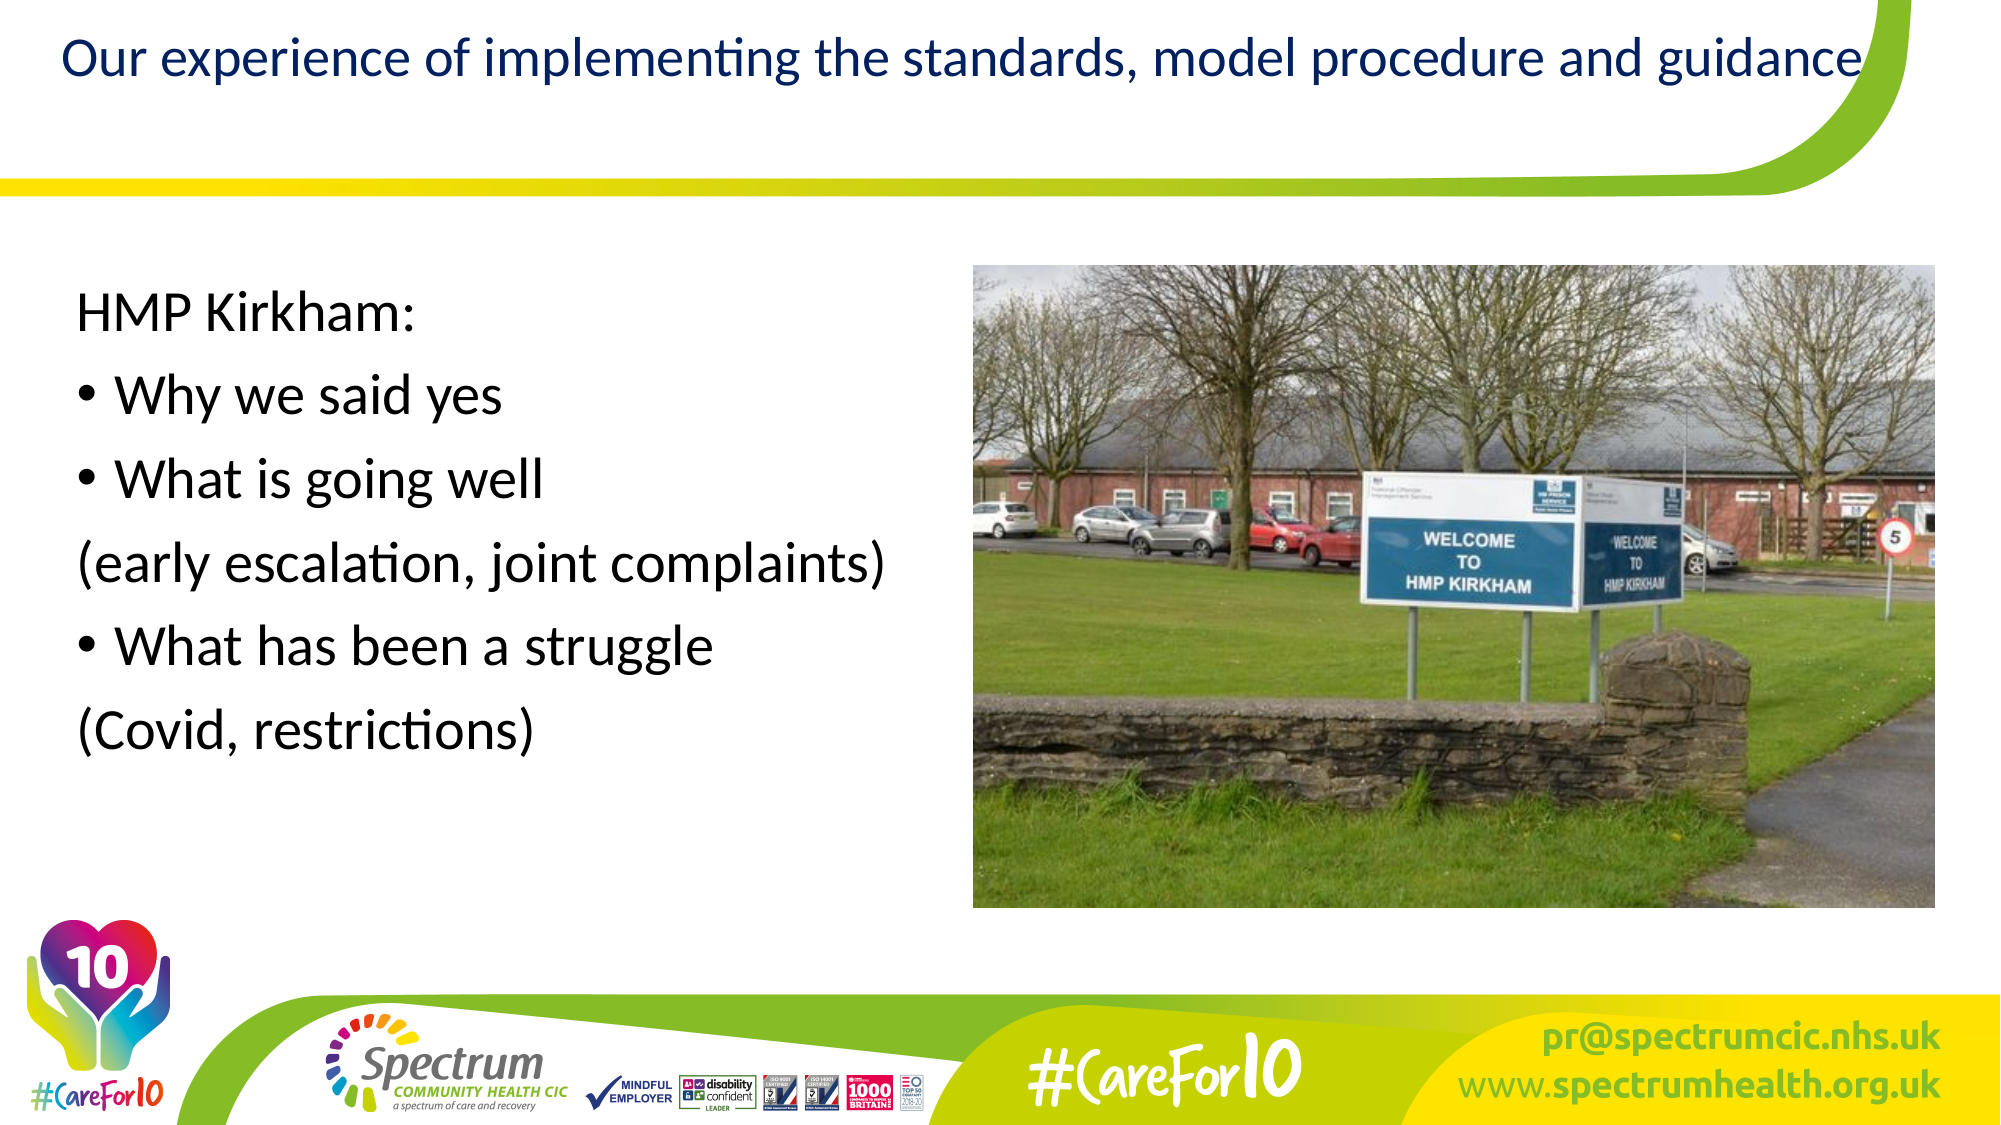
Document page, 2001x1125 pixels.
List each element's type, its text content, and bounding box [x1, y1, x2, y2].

title Our experience of implementing the standards, model procedure and guidance [61, 28, 1935, 196]
picture [0, 0, 2000, 1125]
list HMP Kirkham: Why we said yes What is going well (early escalation, joint complaints) What has been a struggle (Covid, restrictions) [61, 273, 973, 900]
